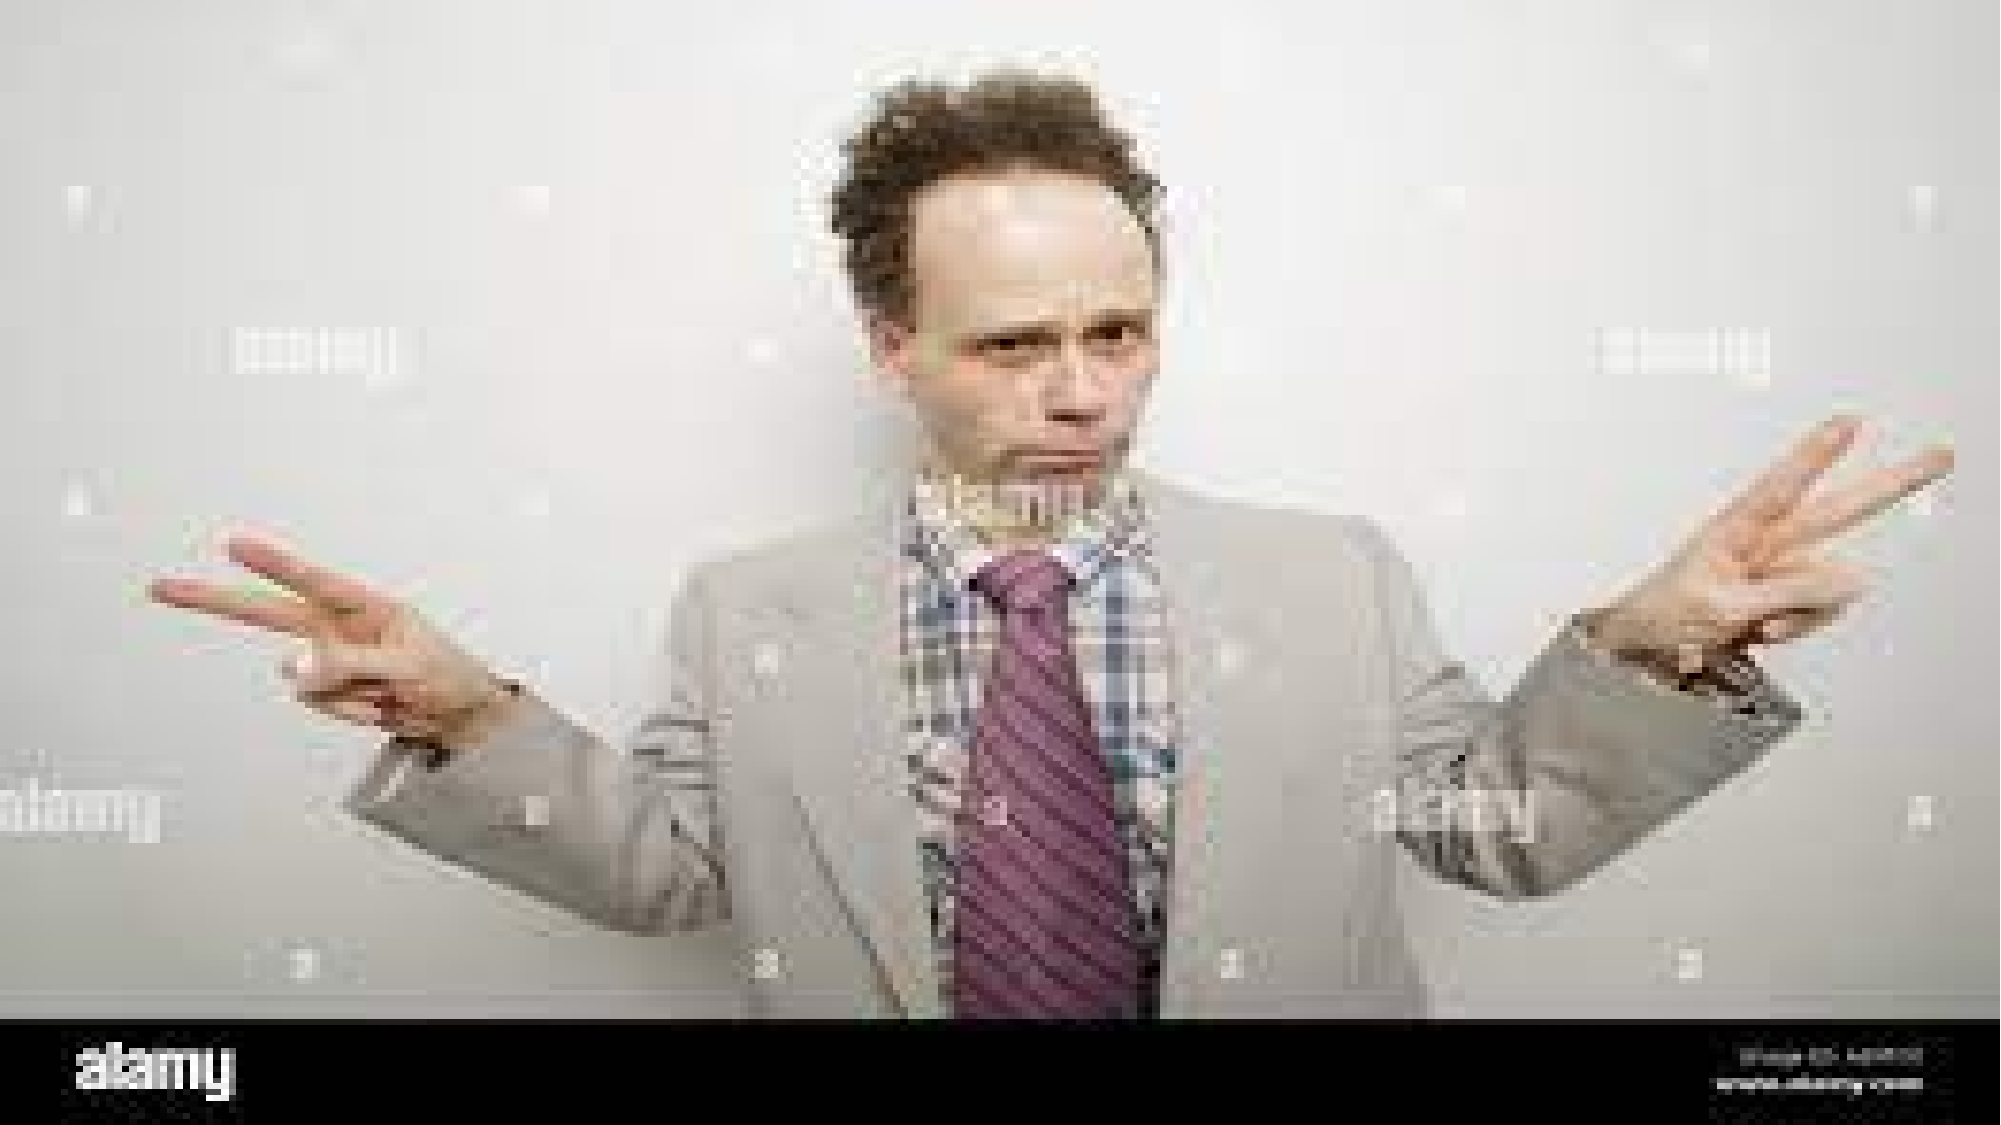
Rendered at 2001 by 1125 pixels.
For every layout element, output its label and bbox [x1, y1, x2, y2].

list [0, 0, 2000, 1125]
